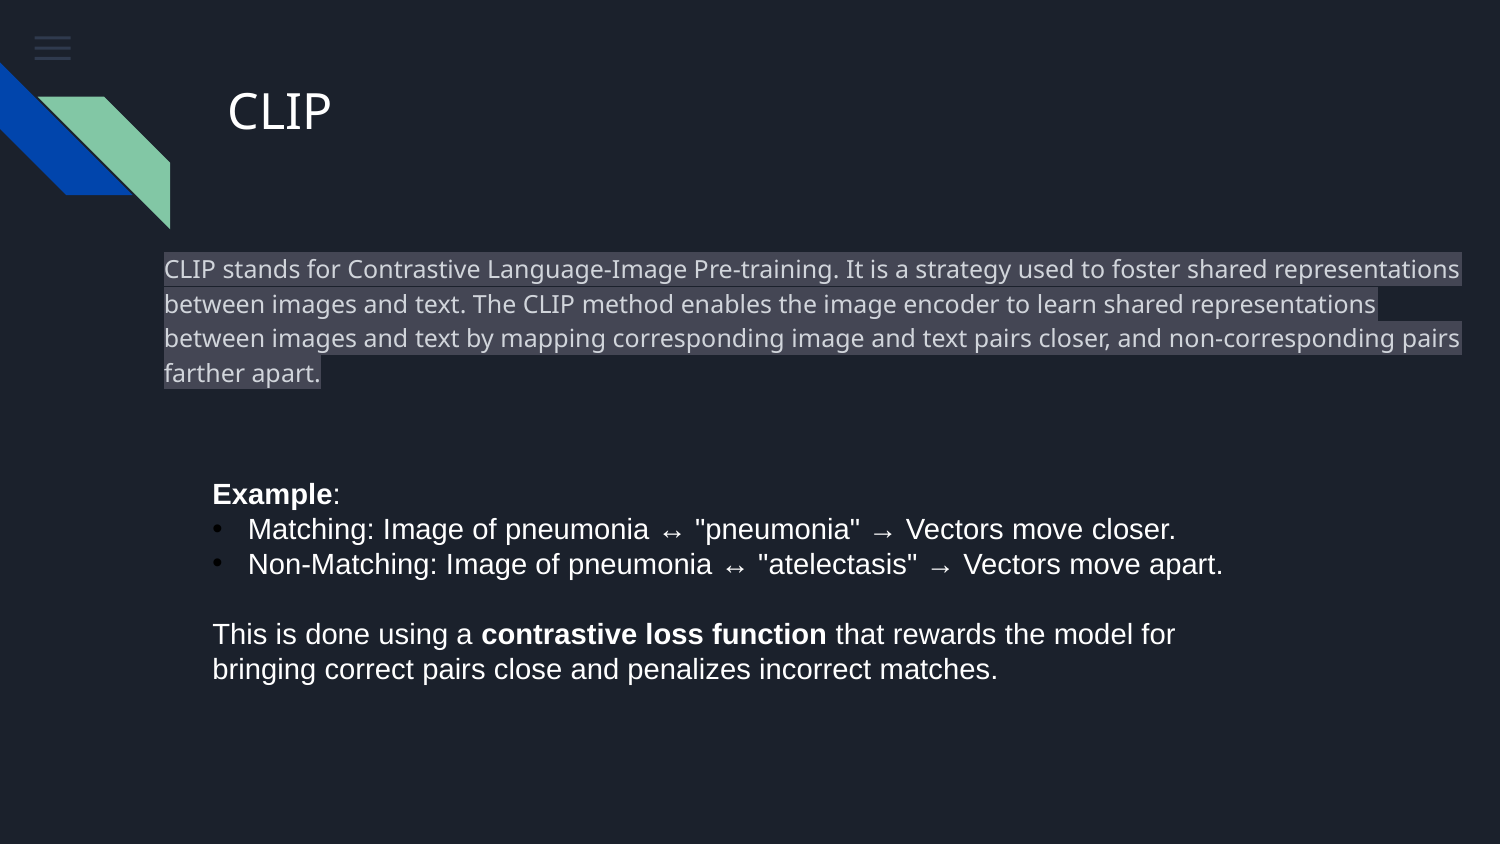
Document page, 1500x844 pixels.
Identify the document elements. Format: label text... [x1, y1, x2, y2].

title CLIP [212, 64, 1368, 215]
list CLIP stands for Contrastive Language-Image Pre-training. It is a strategy used to foster shared representations between images and text. The CLIP method enables the image encoder to learn shared representations between images and text by mapping corresponding image and text pairs closer, and non-corresponding pairs farther apart. [148, 234, 1500, 780]
text_box Example: Matching: Image of pneumonia ↔ "pneumonia" → Vectors move closer. Non-Matching: Image of pneumonia ↔ "atelectasis" → Vectors move apart. This is done using a contrastive loss function that rewards the model for bringing correct pairs close and penalizes incorrect matches. [197, 468, 1300, 693]
